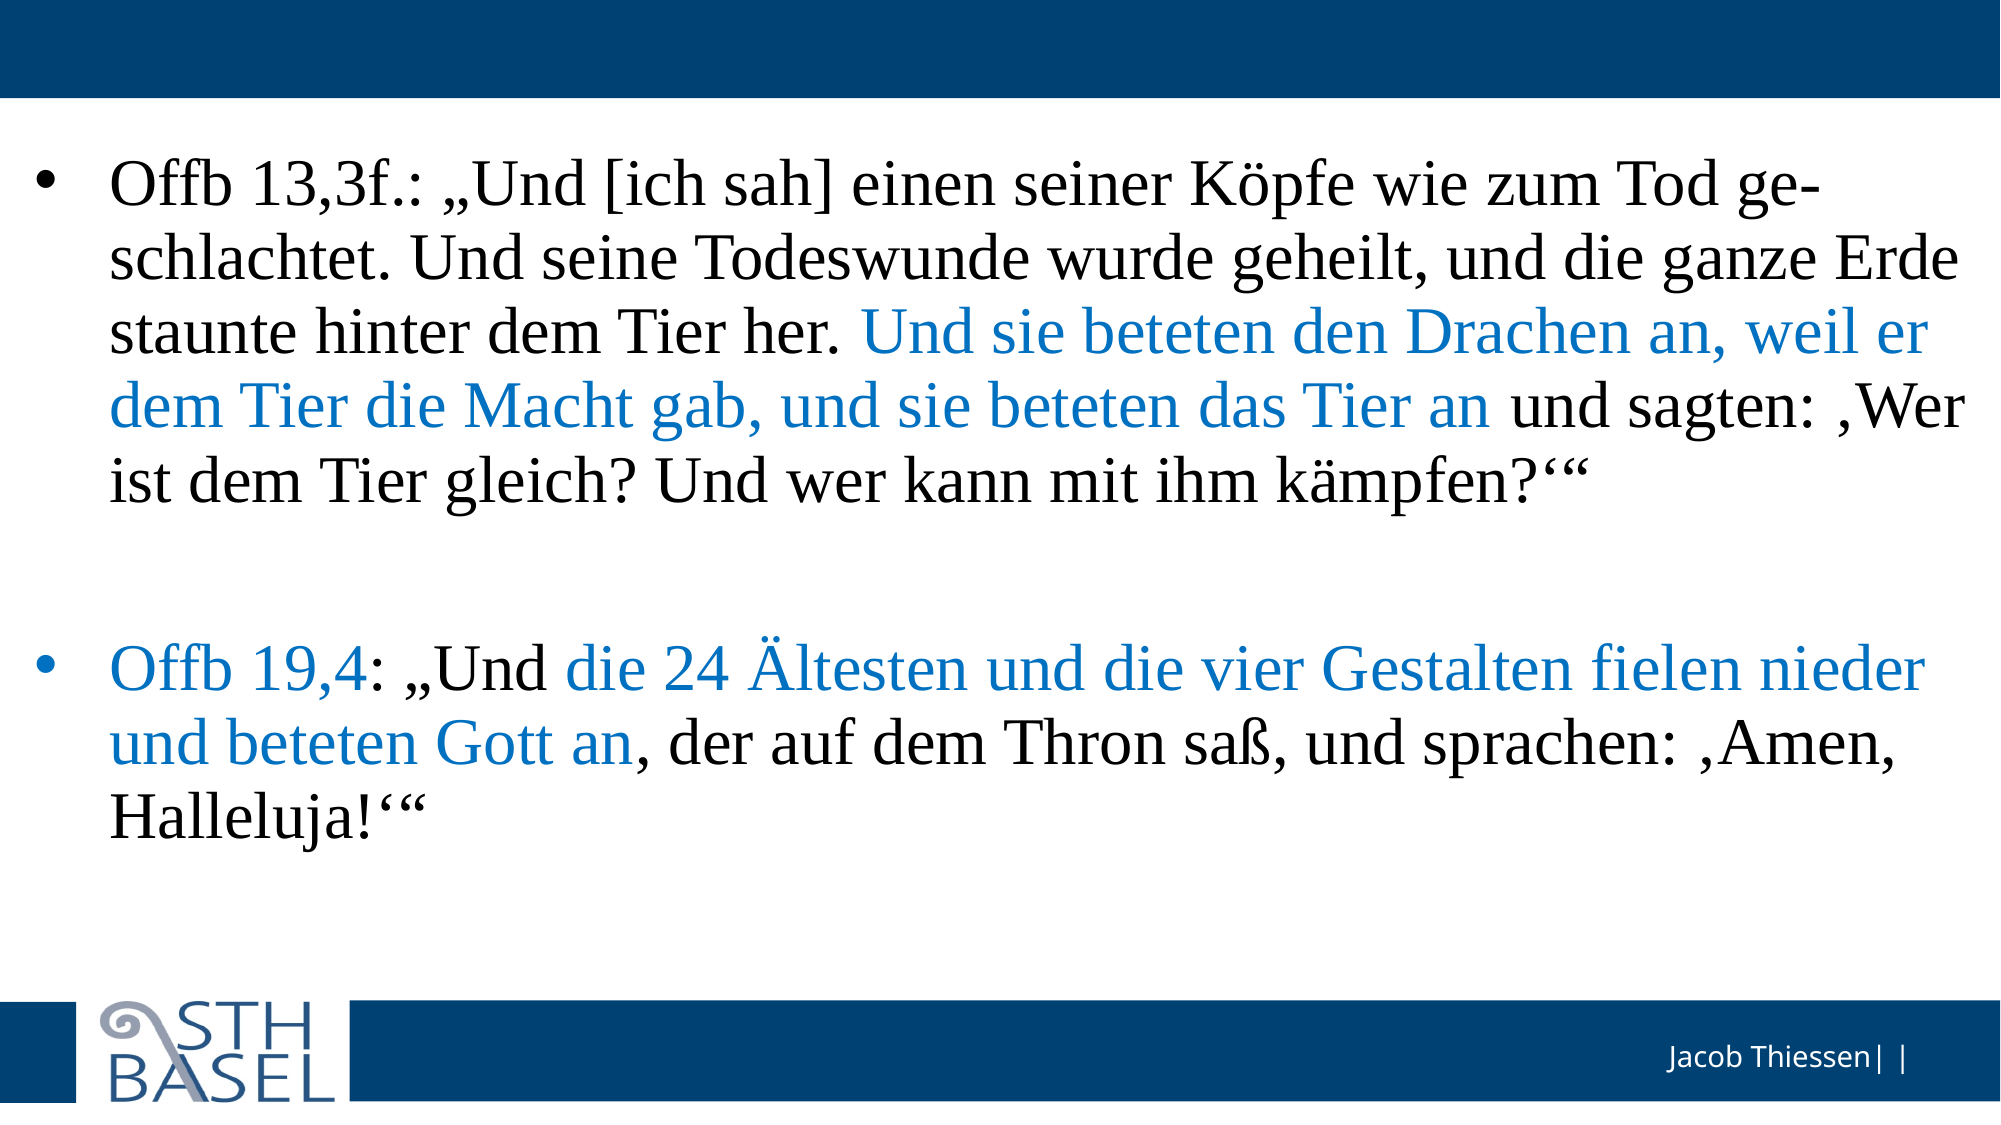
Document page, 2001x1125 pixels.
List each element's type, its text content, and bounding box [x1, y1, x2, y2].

list Offb 13,3f.: „Und [ich sah] einen seiner Köpfe wie zum Tod ge-schlachtet. Und seine Todeswunde wurde geheilt, und die ganze Erde staunte hinter dem Tier her. Und sie beteten den Drachen an, weil er dem Tier die Macht gab, und sie beteten das Tier an und sagten: ‚Wer ist dem Tier gleich? Und wer kann mit ihm kämpfen?‘“ Offb 19,4: „Und die 24 Ältesten und die vier Gestalten fielen nieder und beteten Gott an, der auf dem Thron saß, und sprachen: ‚Amen, Halleluja!‘“ [25, 136, 1975, 942]
picture [97, 1000, 336, 1103]
